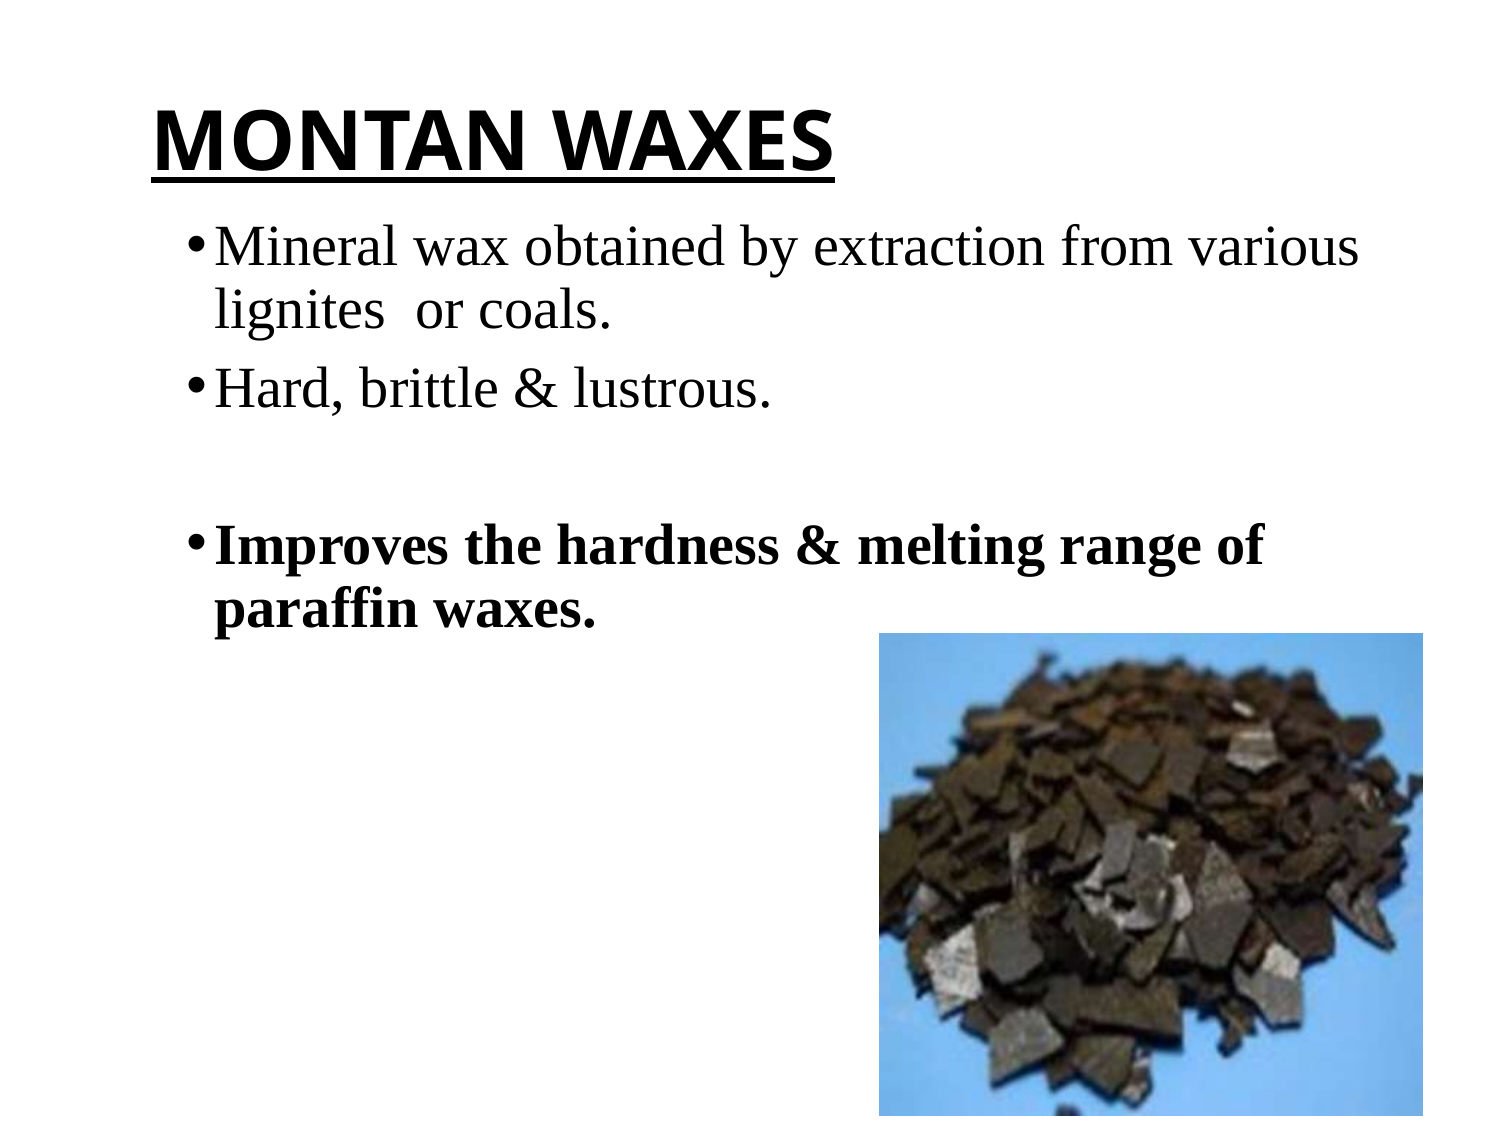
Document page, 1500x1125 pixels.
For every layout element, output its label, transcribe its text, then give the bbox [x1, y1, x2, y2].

list Mineral wax obtained by extraction from various lignites or coals. Hard, brittle & lustrous. Improves the hardness & melting range of paraffin waxes. [171, 208, 1450, 1125]
picture [879, 633, 1423, 1116]
title MONTAN WAXES [135, 9, 1397, 278]
